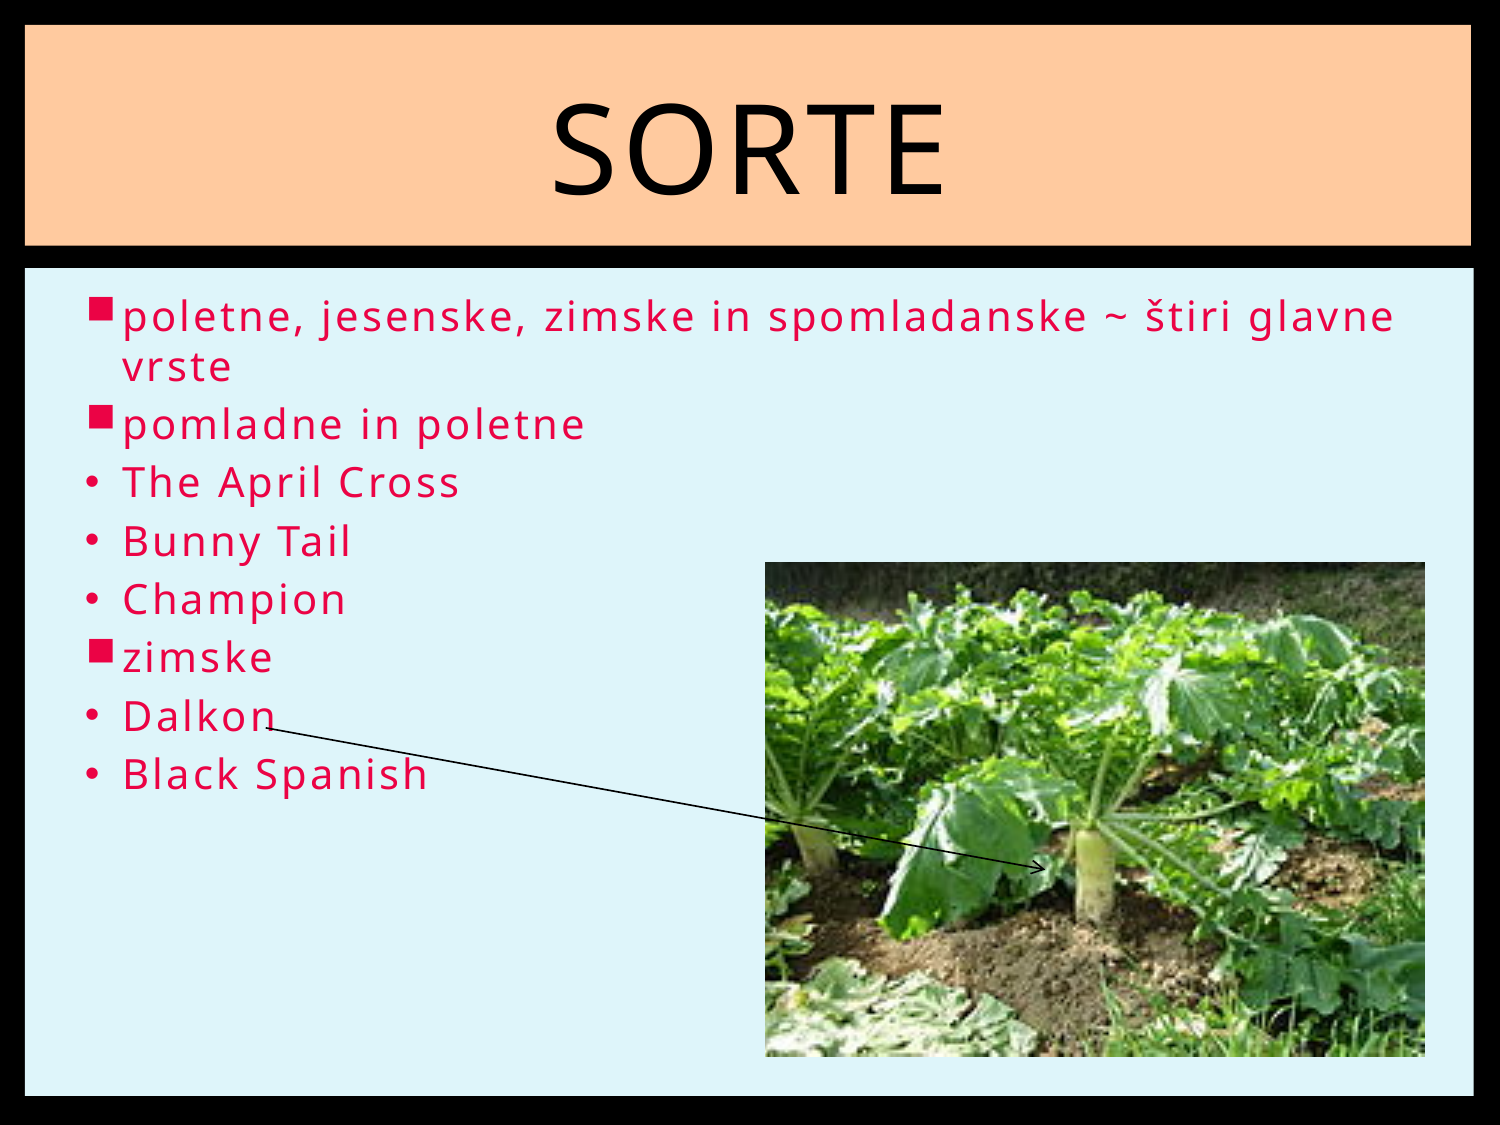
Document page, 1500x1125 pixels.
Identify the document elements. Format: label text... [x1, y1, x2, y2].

list poletne, jesenske, zimske in spomladanske ~ štiri glavne vrste pomladne in poletne The April Cross Bunny Tail Champion zimske Dalkon Black Spanish [62, 281, 1442, 1005]
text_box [265, 727, 1046, 870]
title SORTE [62, 58, 1438, 232]
picture [765, 562, 1425, 1057]
